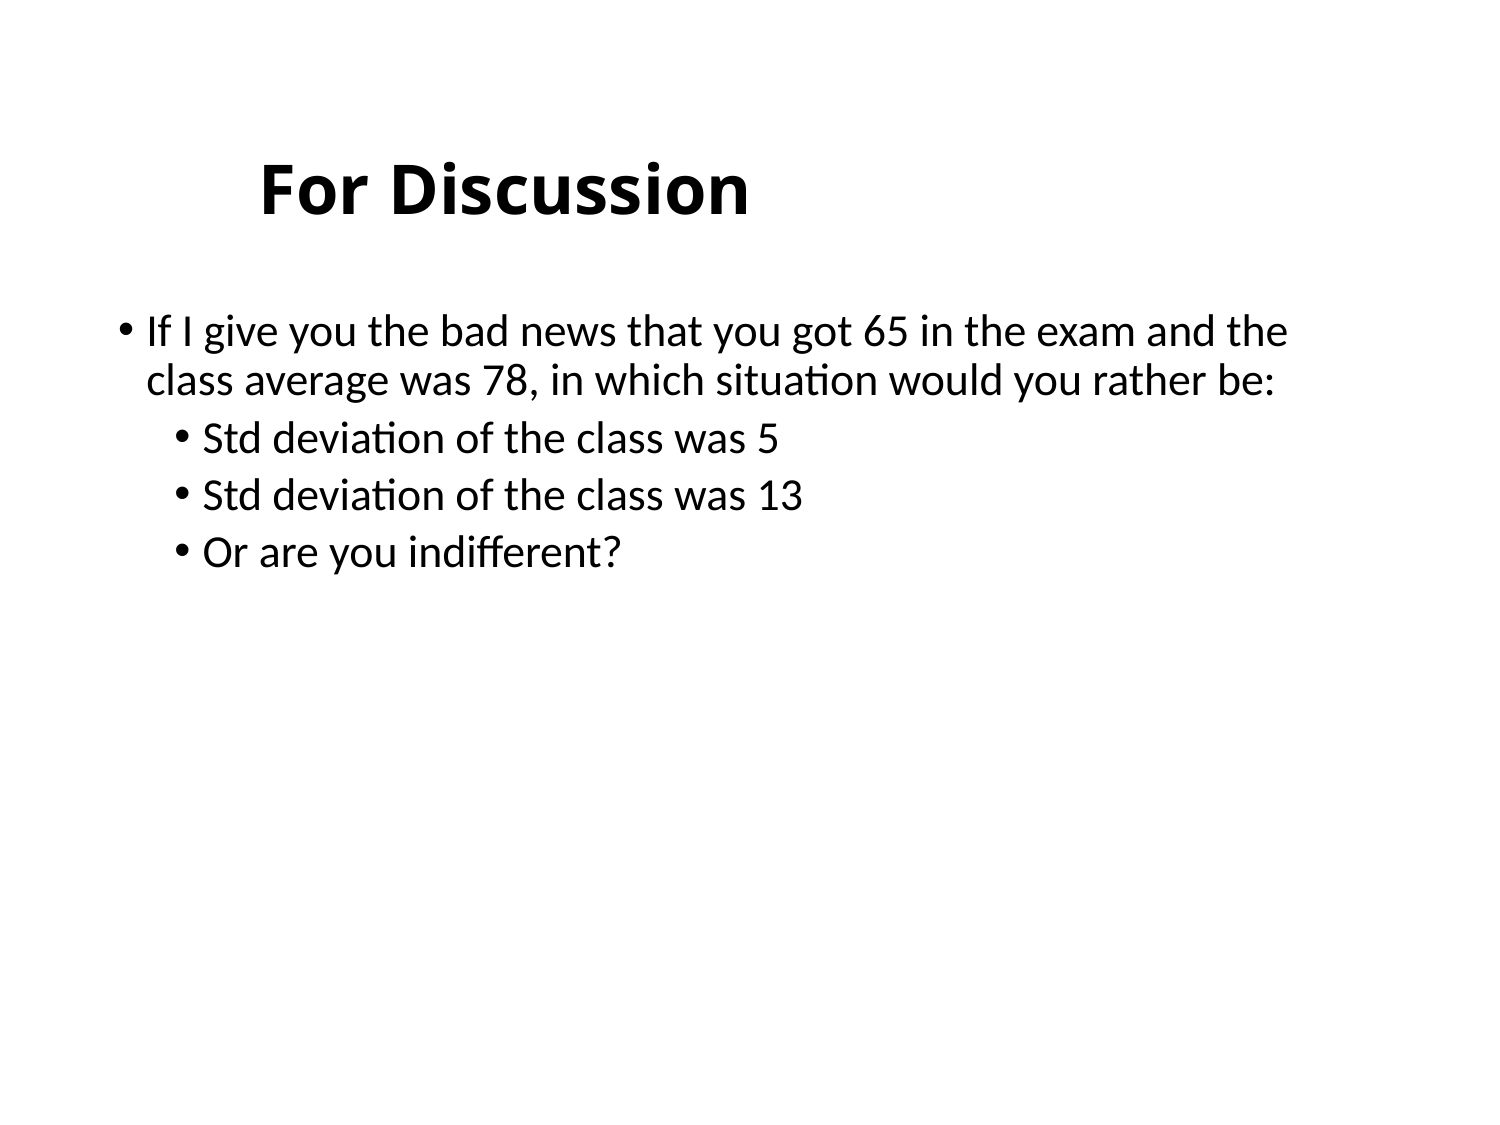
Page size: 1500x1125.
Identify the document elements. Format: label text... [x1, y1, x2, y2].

list If I give you the bad news that you got 65 in the exam and the class average was 78, in which situation would you rather be: Std deviation of the class was 5 Std deviation of the class was 13 Or are you indifferent? [103, 299, 1397, 1014]
title For Discussion [243, 121, 1257, 263]
